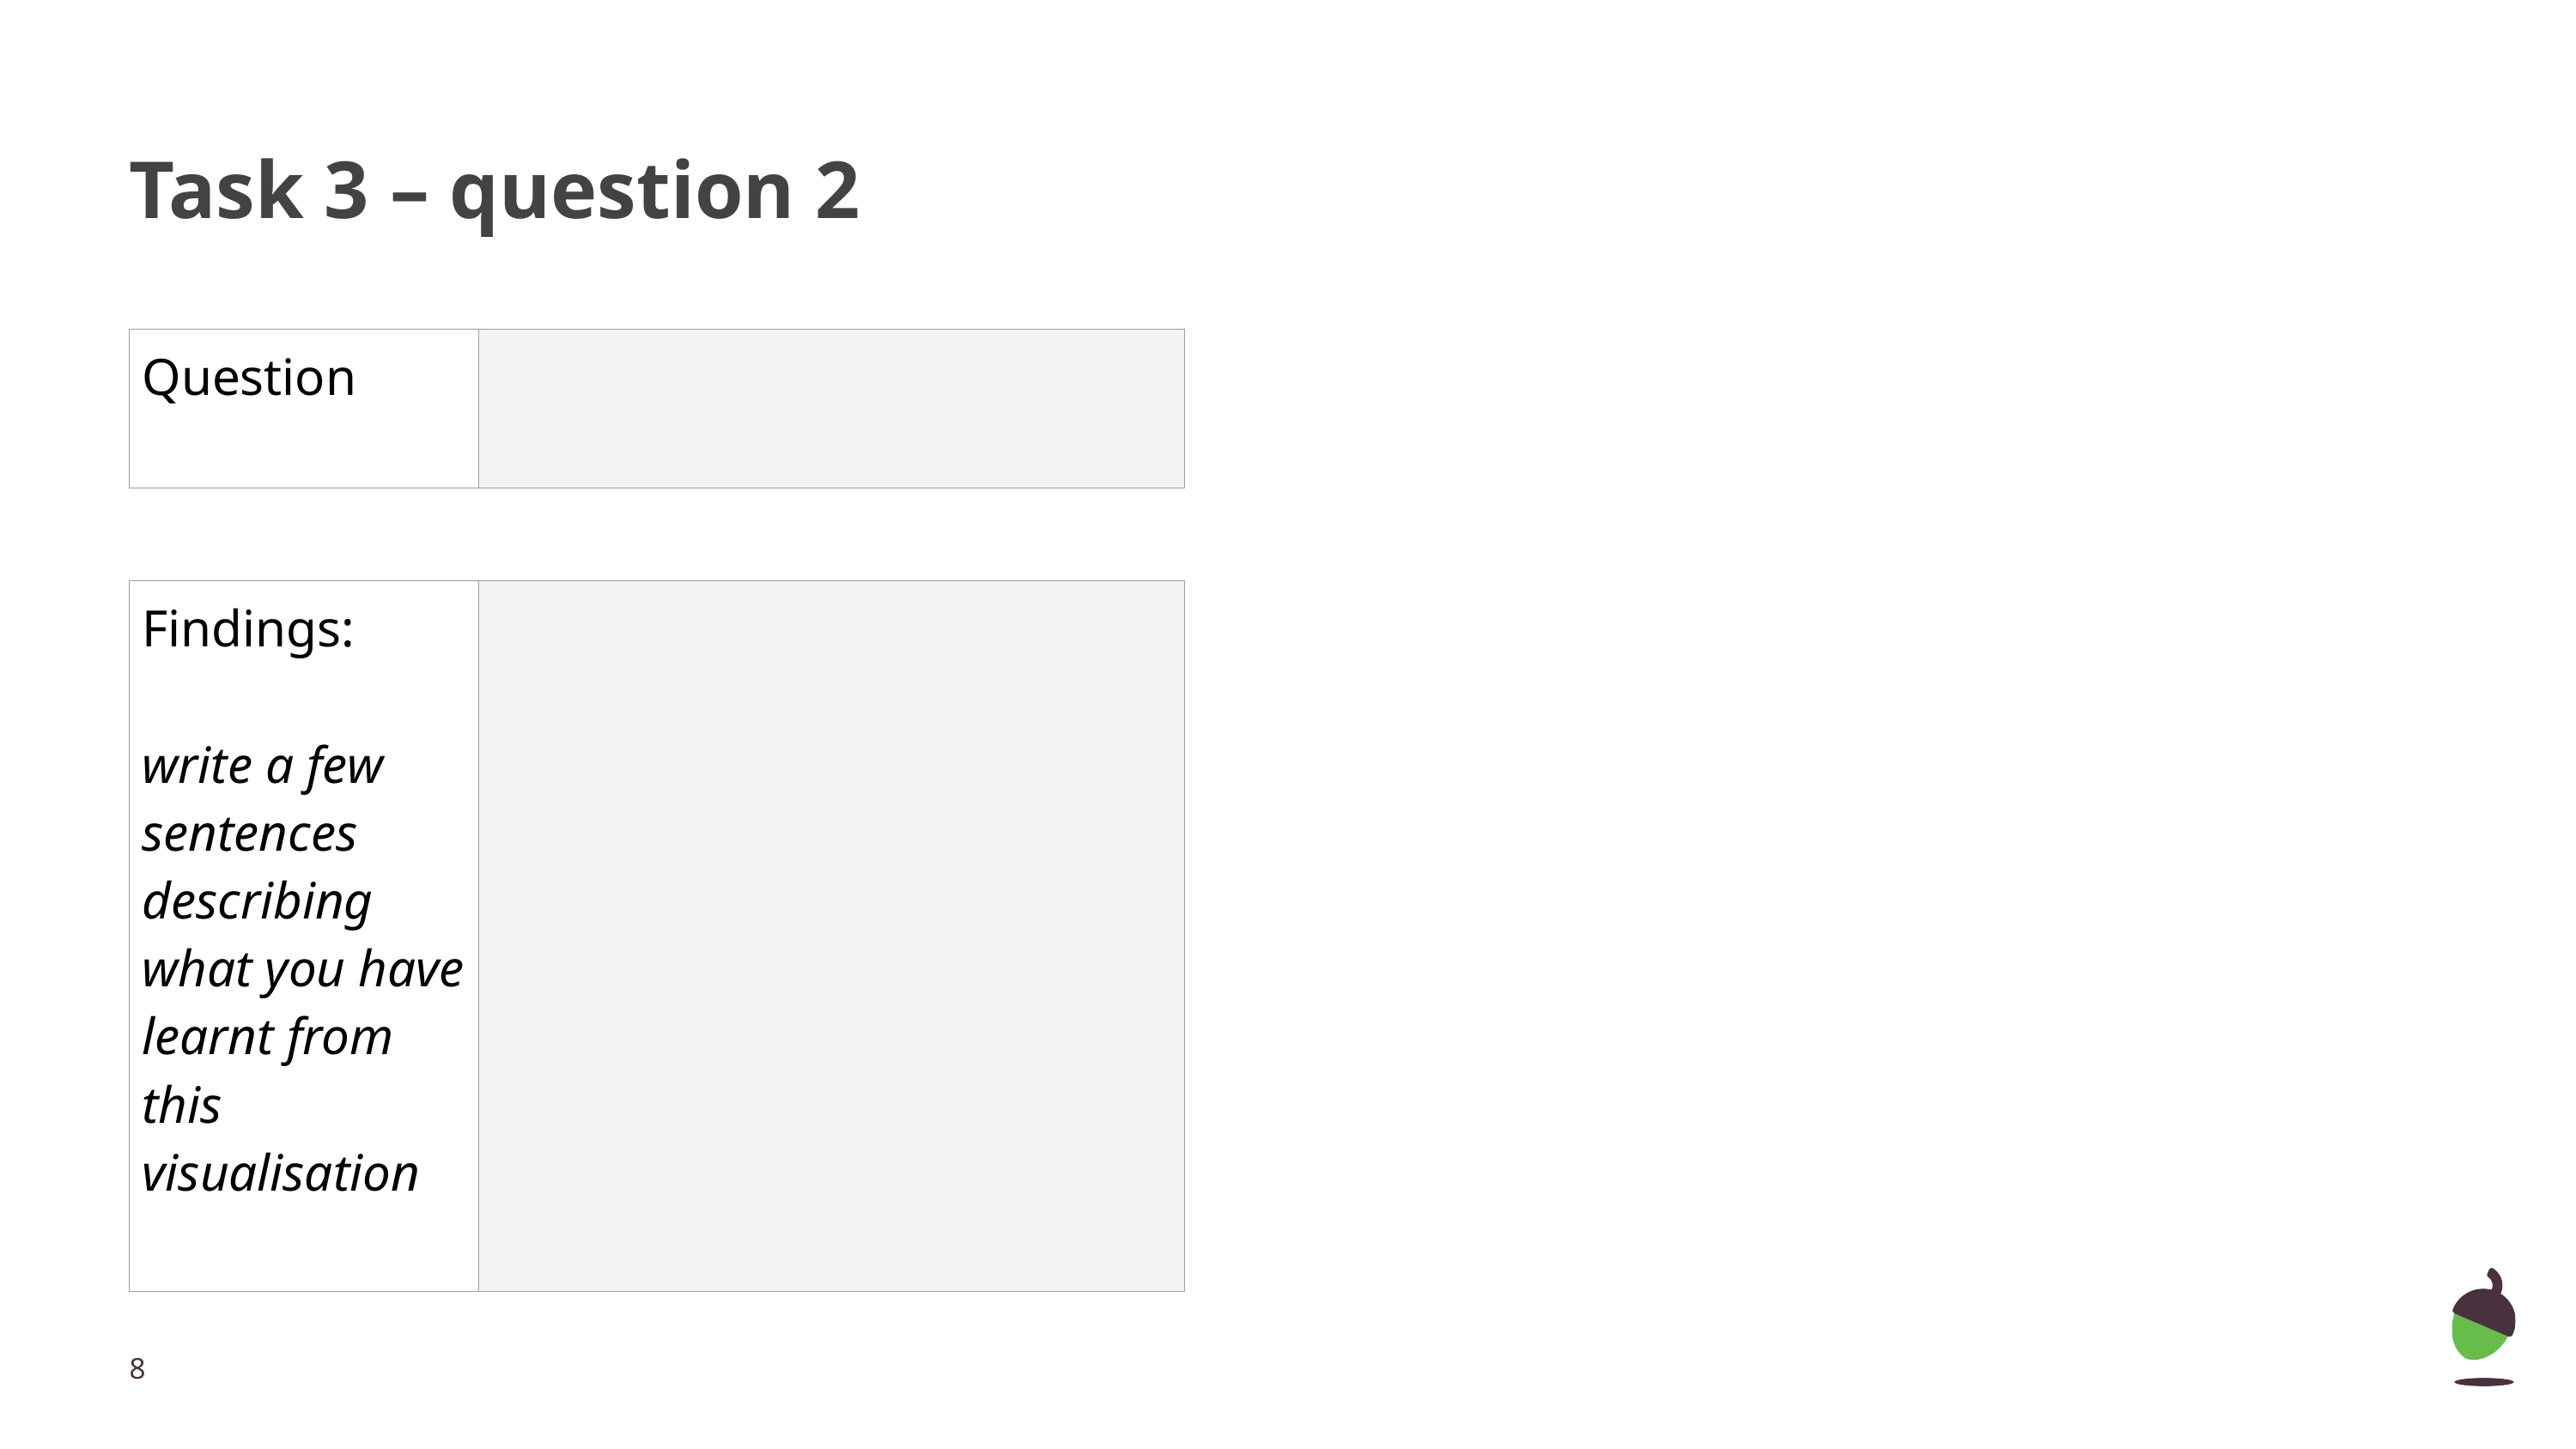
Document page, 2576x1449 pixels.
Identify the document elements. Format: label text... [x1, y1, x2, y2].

table_header Findings: write a few sentences describing what you have learnt from this visualisation [130, 581, 478, 1291]
table_header [479, 330, 1184, 488]
table_header [479, 581, 1184, 1291]
slide_number ‹#› [129, 1349, 332, 1401]
table_header Question [130, 330, 478, 488]
picture [2451, 1268, 2516, 1386]
title Task 3 – question 2 [129, 124, 2394, 355]
